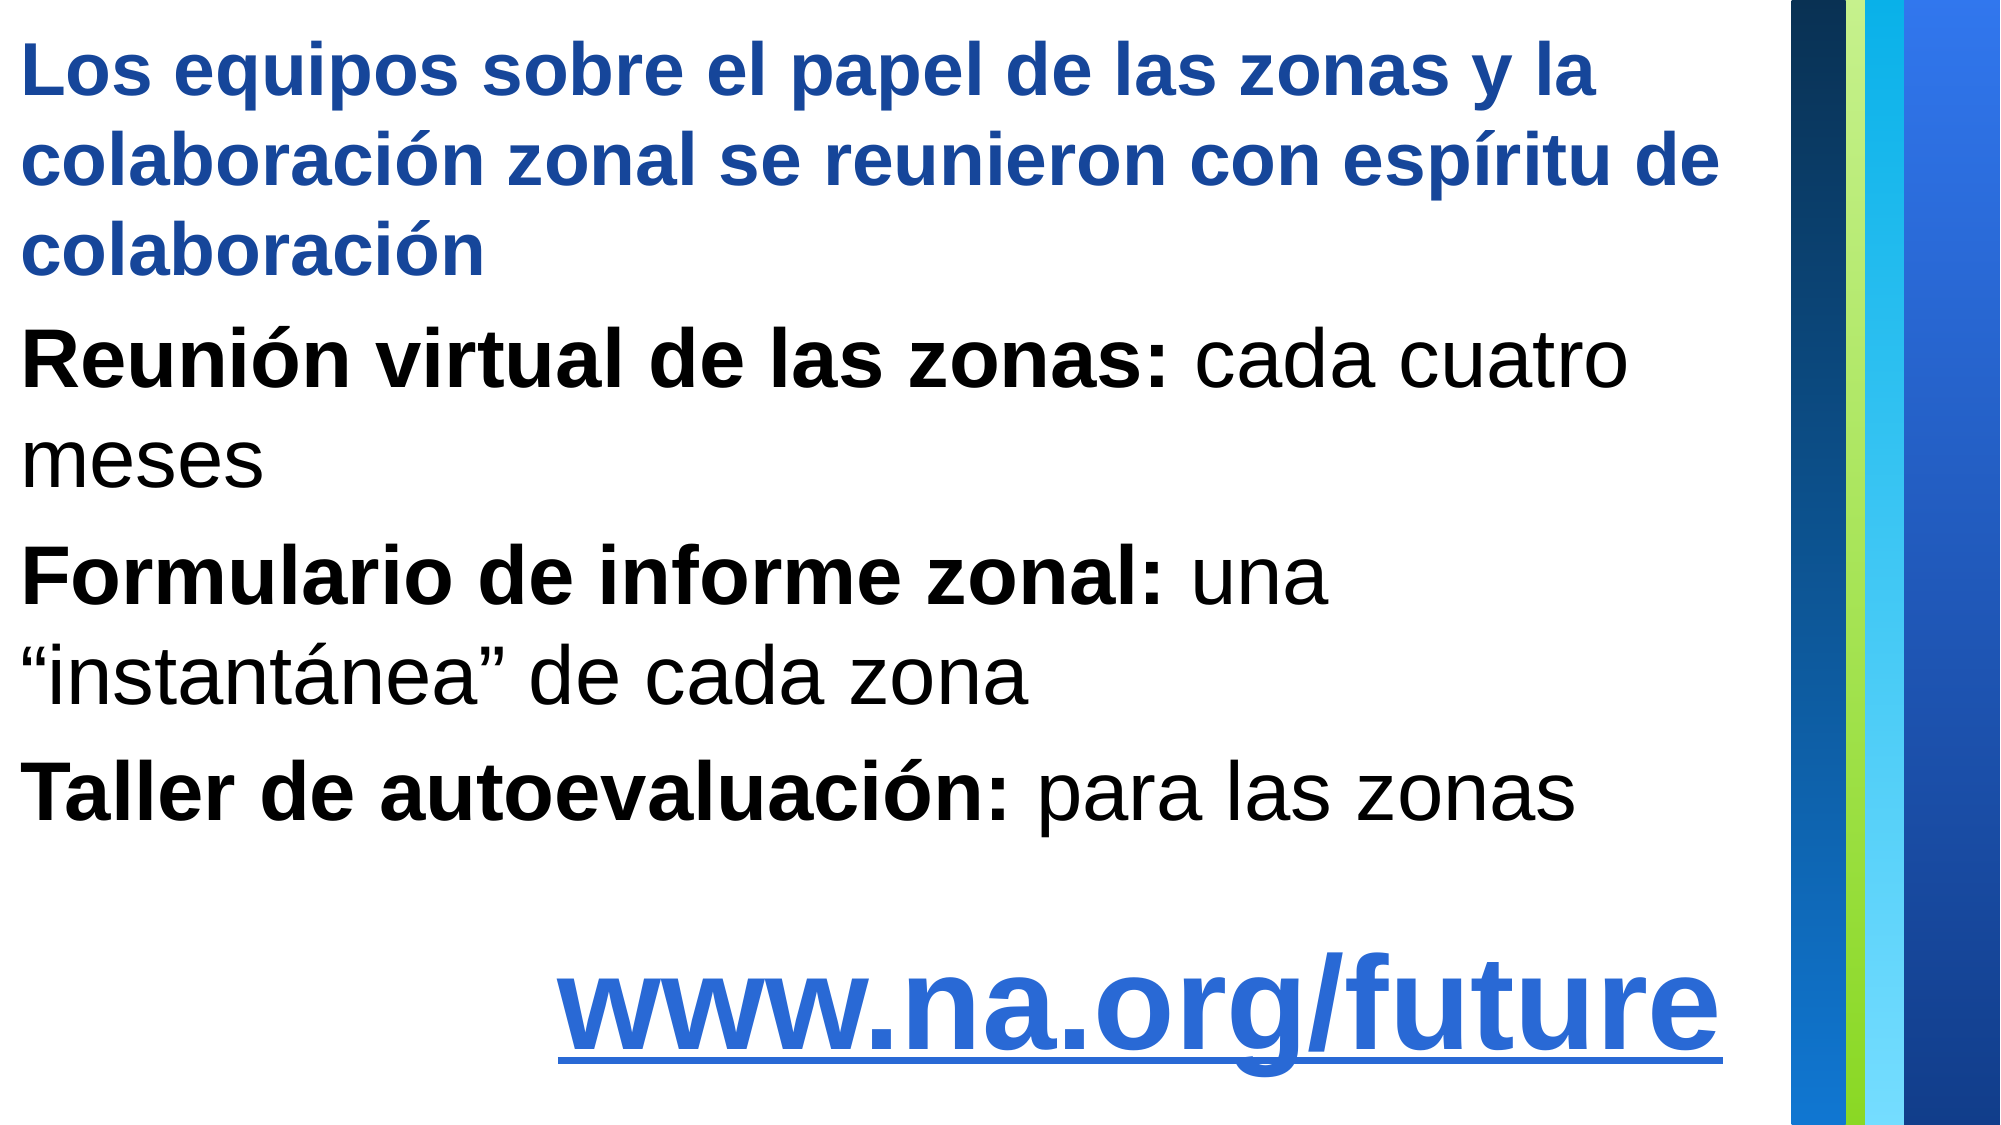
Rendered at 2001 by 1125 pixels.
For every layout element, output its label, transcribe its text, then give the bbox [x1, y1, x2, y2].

subtitle Reunión virtual de las zonas: cada cuatro meses Formulario de informe zonal: una “instantánea” de cada zona Taller de autoevaluación: para las zonas [0, 284, 1843, 906]
title www.na.org/future [537, 900, 1764, 1097]
title Los equipos sobre el papel de las zonas y la colaboración zonal se reunieron con espíritu de colaboración [0, 29, 1791, 284]
